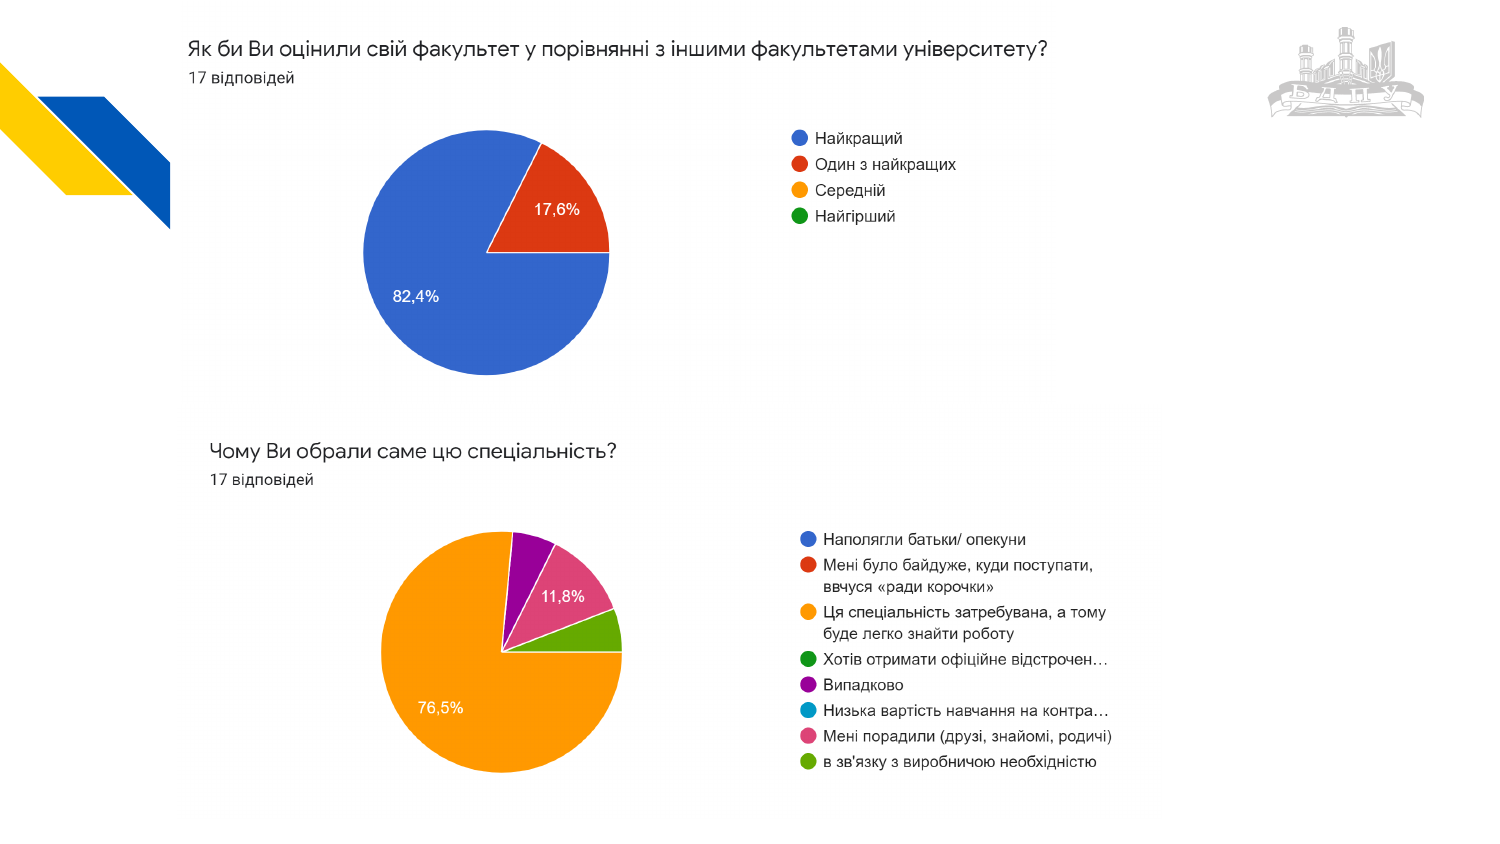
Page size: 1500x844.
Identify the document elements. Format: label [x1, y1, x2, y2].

picture [177, 0, 1162, 820]
